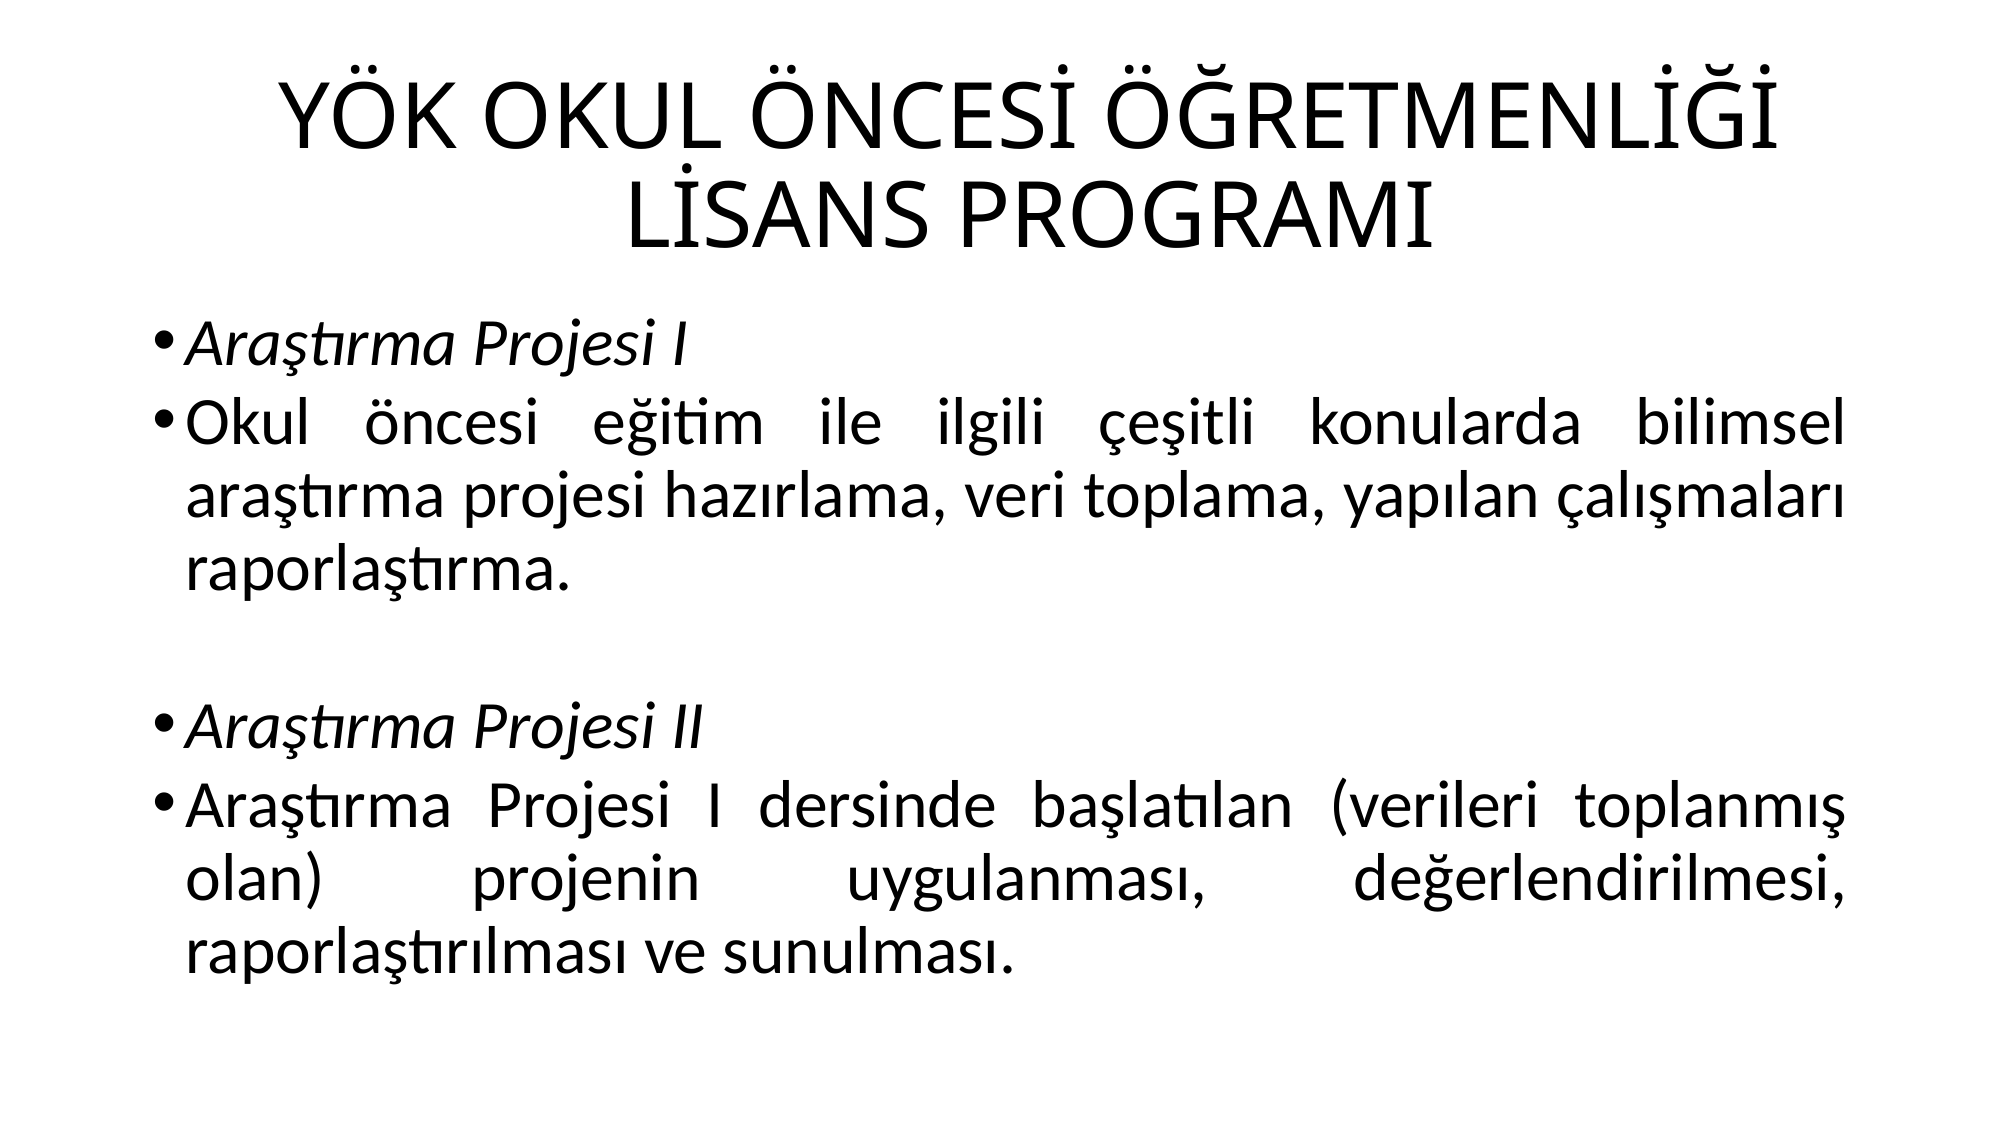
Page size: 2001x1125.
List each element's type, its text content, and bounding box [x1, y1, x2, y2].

title YÖK OKUL ÖNCESİ ÖĞRETMENLİĞİ LİSANS PROGRAMI [137, 59, 1923, 278]
list Araştırma Projesi I Okul öncesi eğitim ile ilgili çeşitli konularda bilimsel araştırma projesi hazırlama, veri toplama, yapılan çalışmaları raporlaştırma. Araştırma Projesi II Araştırma Projesi I dersinde başlatılan (verileri toplanmış olan) projenin uygulanması, değerlendirilmesi, raporlaştırılması ve sunulması. [137, 299, 1863, 1014]
